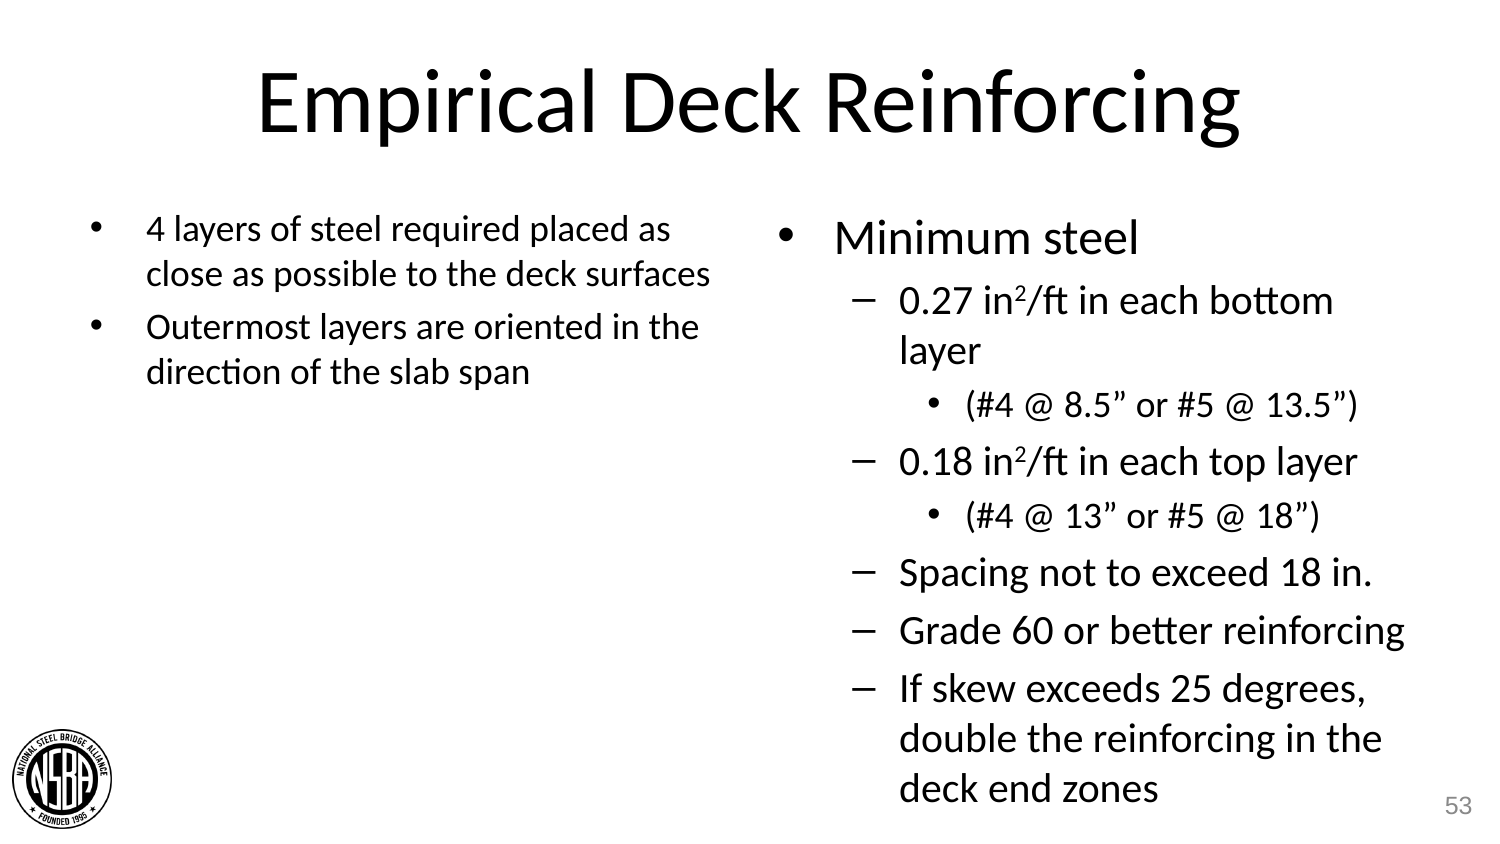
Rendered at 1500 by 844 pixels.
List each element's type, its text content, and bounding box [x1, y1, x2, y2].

list Minimum steel 0.27 in2/ft in each bottom layer (#4 @ 8.5” or #5 @ 13.5”) 0.18 in2/ft in each top layer (#4 @ 13” or #5 @ 18”) Spacing not to exceed 18 in. Grade 60 or better reinforcing If skew exceeds 25 degrees, double the reinforcing in the deck end zones [762, 196, 1425, 754]
title Empirical Deck Reinforcing [75, 33, 1425, 175]
slide_number 53 [1137, 782, 1488, 828]
picture [12, 729, 112, 829]
list 4 layers of steel required placed as close as possible to the deck surfaces Outermost layers are oriented in the direction of the slab span [75, 196, 738, 754]
